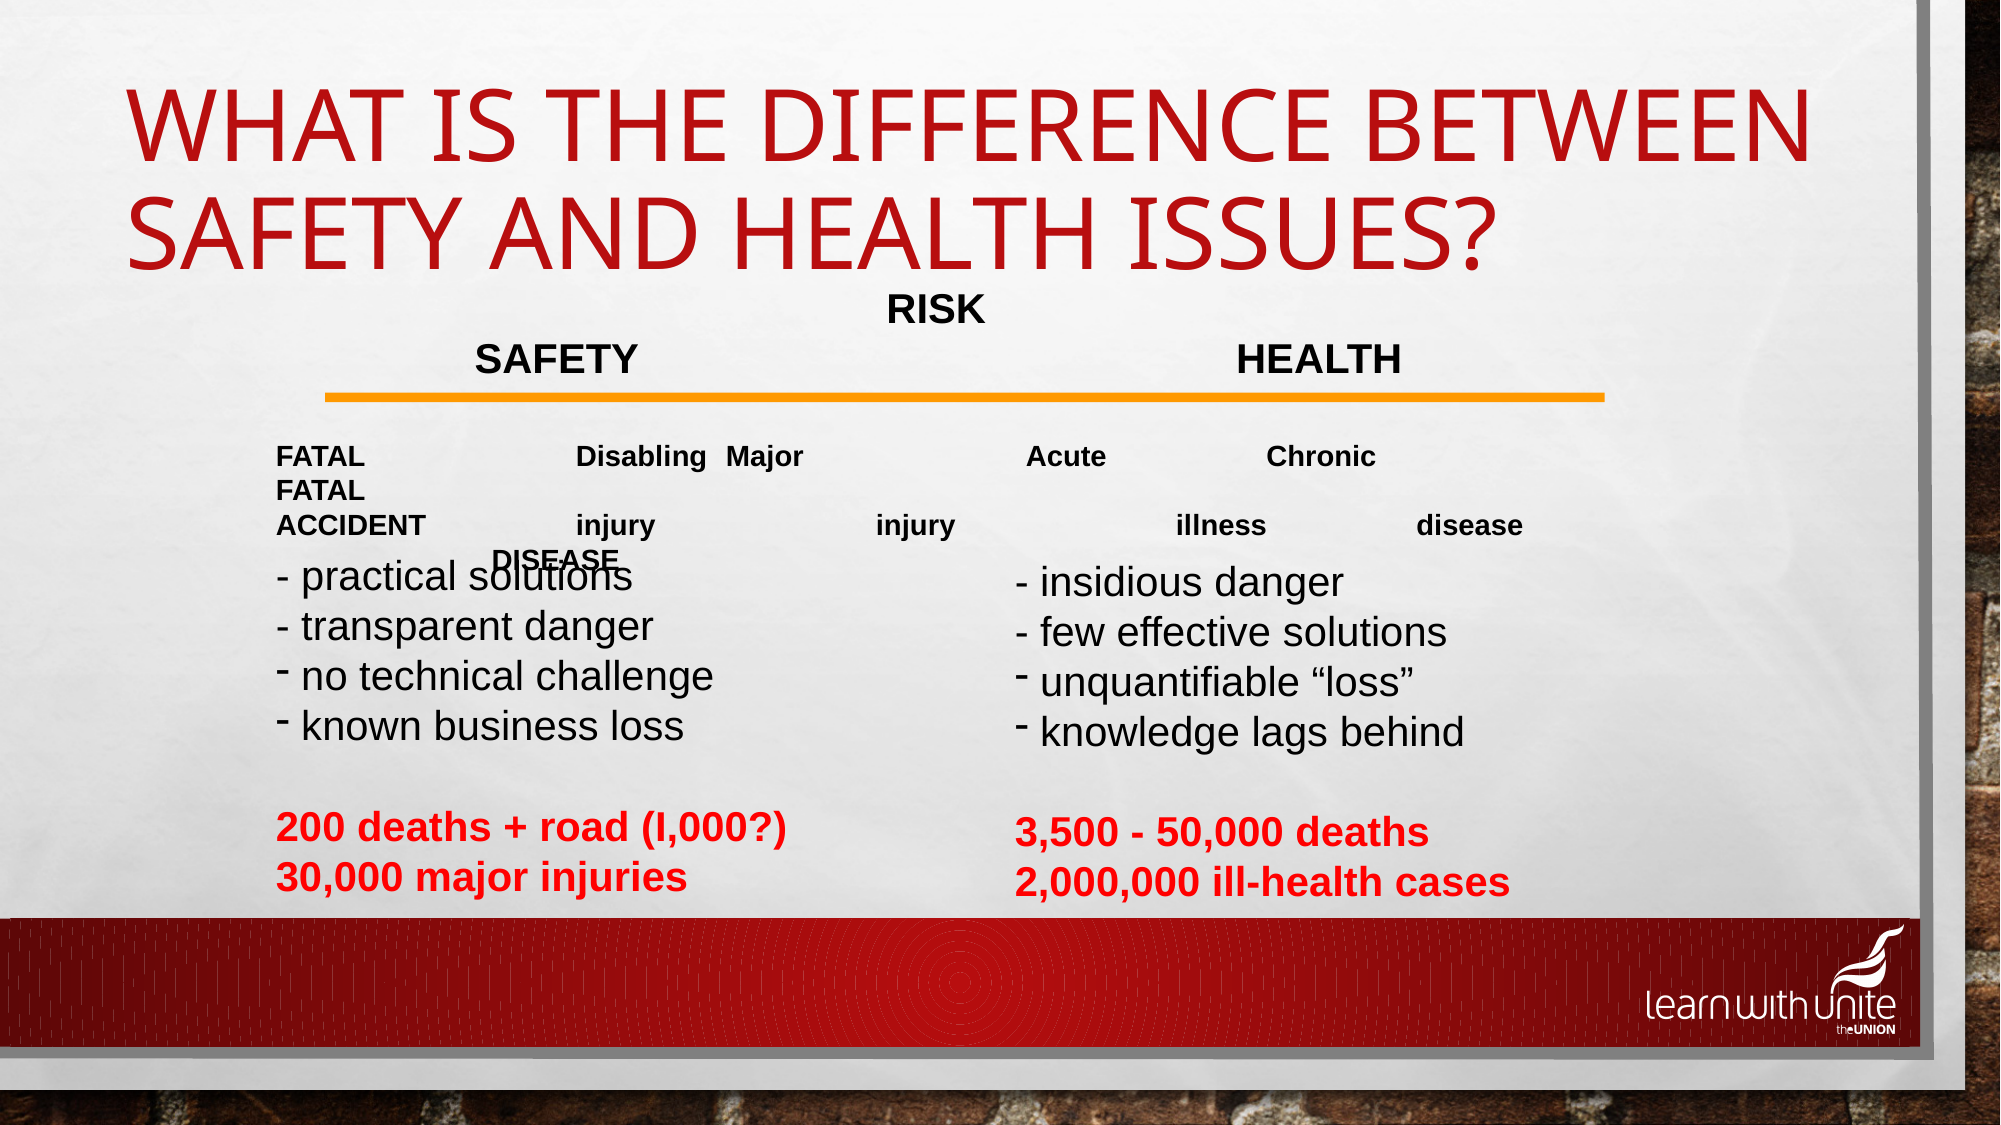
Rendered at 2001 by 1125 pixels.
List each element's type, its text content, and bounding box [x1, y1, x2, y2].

text_box - practical solutions - transparent danger no technical challenge known business loss 200 deaths + road (I,000?) 30,000 major injuries [261, 541, 808, 907]
picture [1647, 924, 1904, 1035]
title What Is The Difference Between Safety And Health Issues? [110, 81, 1823, 286]
picture [0, 0, 2000, 1125]
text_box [260, 274, 1612, 516]
text_box - insidious danger - few effective solutions unquantifiable “loss” knowledge lags behind 3,500 - 50,000 deaths 2,000,000 ill-health cases [999, 547, 1567, 913]
